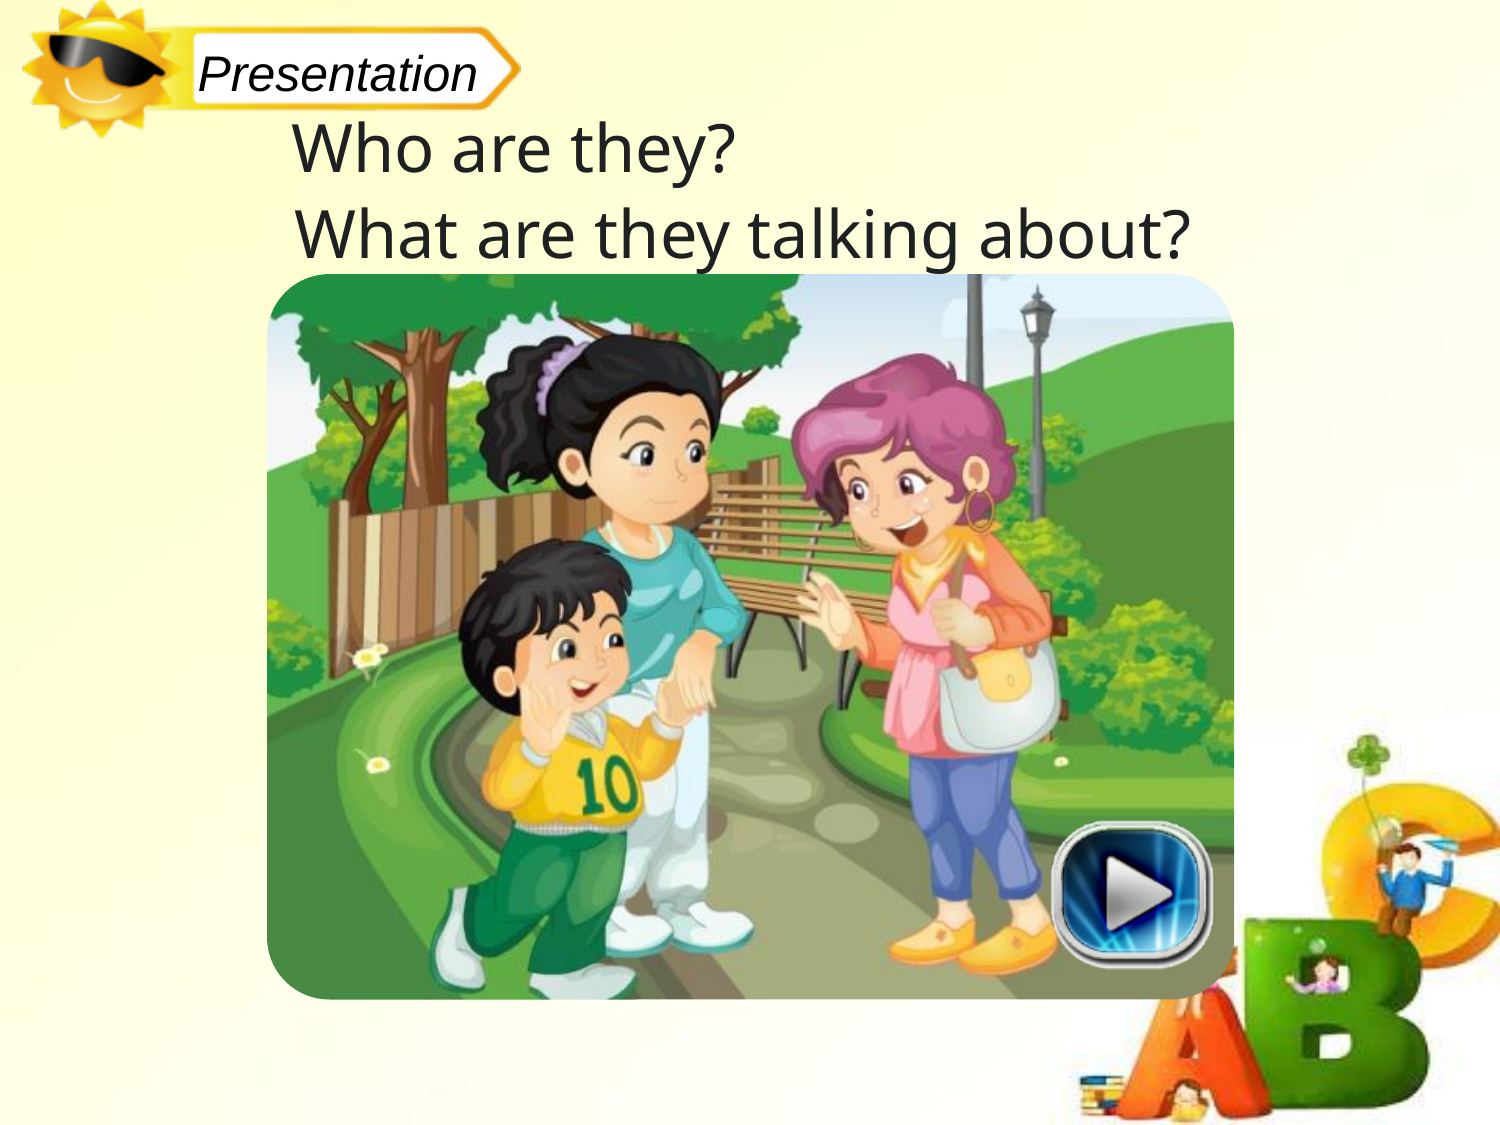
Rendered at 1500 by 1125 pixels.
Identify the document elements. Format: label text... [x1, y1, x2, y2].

picture [0, 0, 1500, 1125]
text_box What are they talking about? [279, 184, 1208, 272]
text_box Who are they? [276, 98, 752, 194]
